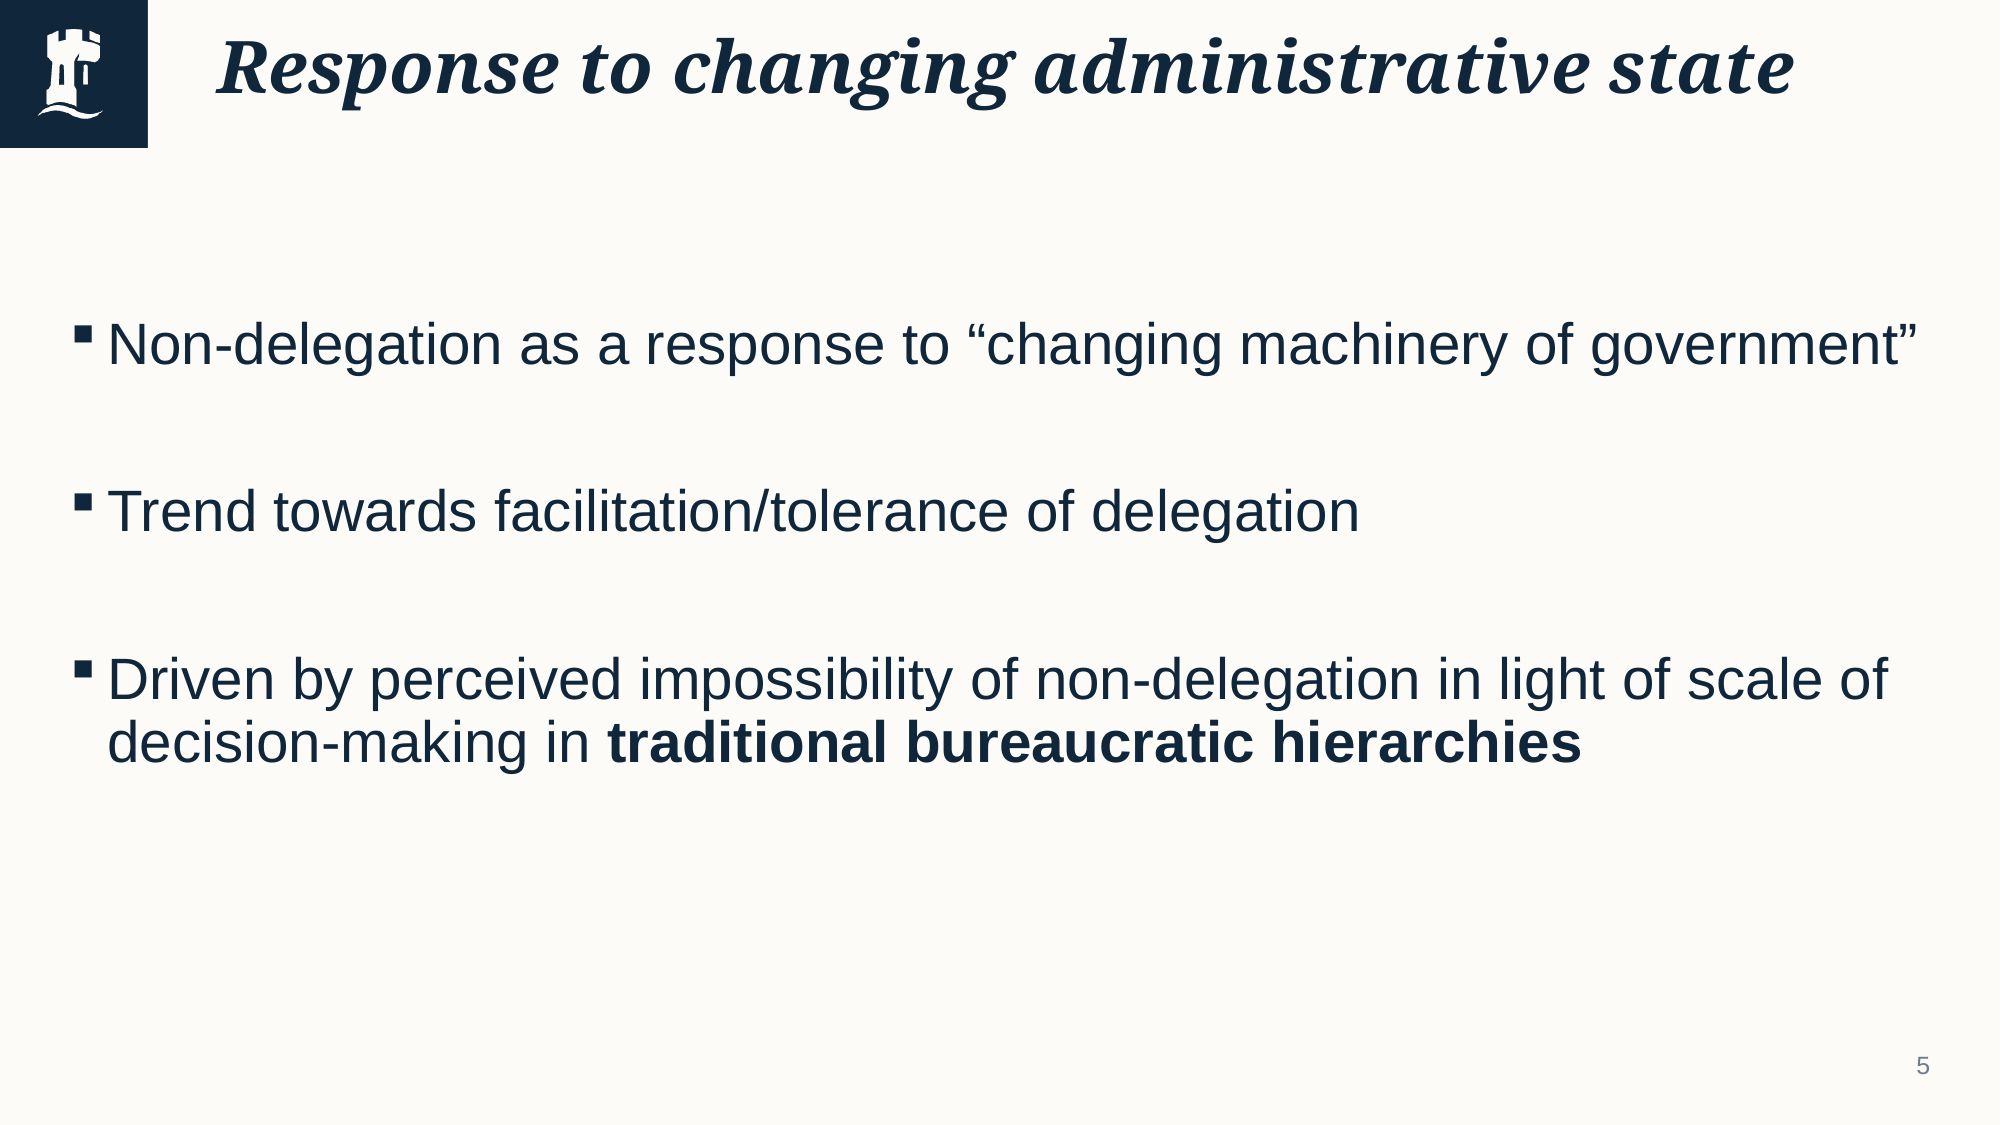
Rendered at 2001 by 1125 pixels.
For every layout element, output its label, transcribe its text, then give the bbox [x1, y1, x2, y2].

picture [0, 0, 148, 148]
slide_number 5 [1812, 1049, 1931, 1083]
list Non-delegation as a response to “changing machinery of government” Trend towards facilitation/tolerance of delegation Driven by perceived impossibility of non-delegation in light of scale of decision-making in traditional bureaucratic hierarchies [69, 222, 1931, 1021]
title Response to changing administrative state [217, 0, 1931, 148]
